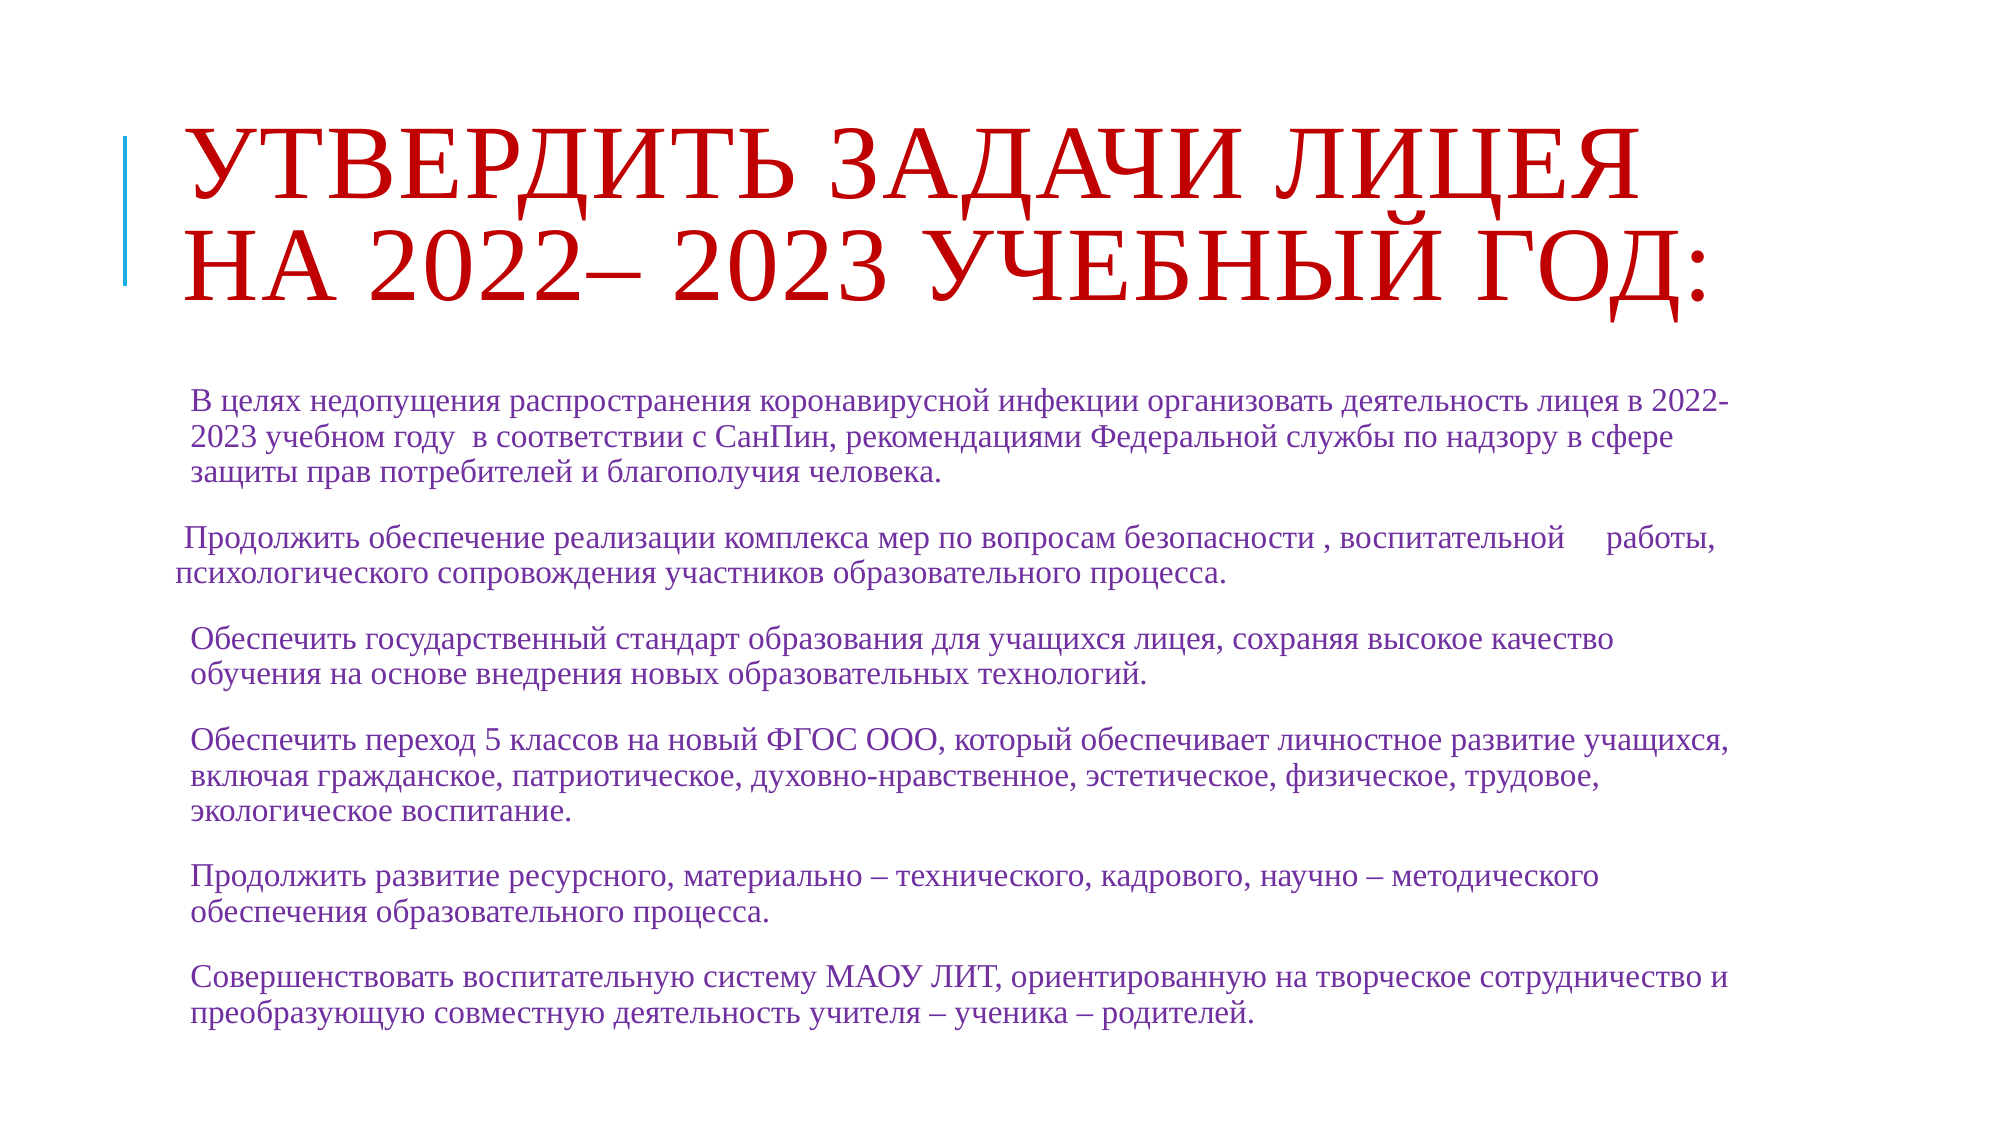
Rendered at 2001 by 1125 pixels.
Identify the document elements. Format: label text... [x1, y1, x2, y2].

title Утвердить задачи лицея на 2022– 2023 учебный год: [168, 96, 1763, 342]
list В целях недопущения распространения коронавирусной инфекции организовать деятельность лицея в 2022-2023 учебном году в соответствии с СанПин, рекомендациями Федеральной службы по надзору в сфере защиты прав потребителей и благополучия человека. Продолжить обеспечение реализации комплекса мер по вопросам безопасности , воспитательной работы, психологического сопровождения участников образовательного процесса. Обеспечить государственный стандарт образования для учащихся лицея, сохраняя высокое качество обучения на основе внедрения новых образовательных технологий. Обеспечить переход 5 классов на новый ФГОС ООО, который обеспечивает личностное развитие учащихся, включая гражданское, патриотическое, духовно-нравственное, эстетическое, физическое, трудовое, экологическое воспитание. Продолжить развитие ресурсного, материально – технического, кадрового, научно – методического обеспечения образовательного процесса. Совершенствовать воспитательную систему МАОУ ЛИТ, ориентированную на творческое сотрудничество и преобразующую совместную деятельность учителя – ученика – родителей. [168, 375, 1763, 1035]
